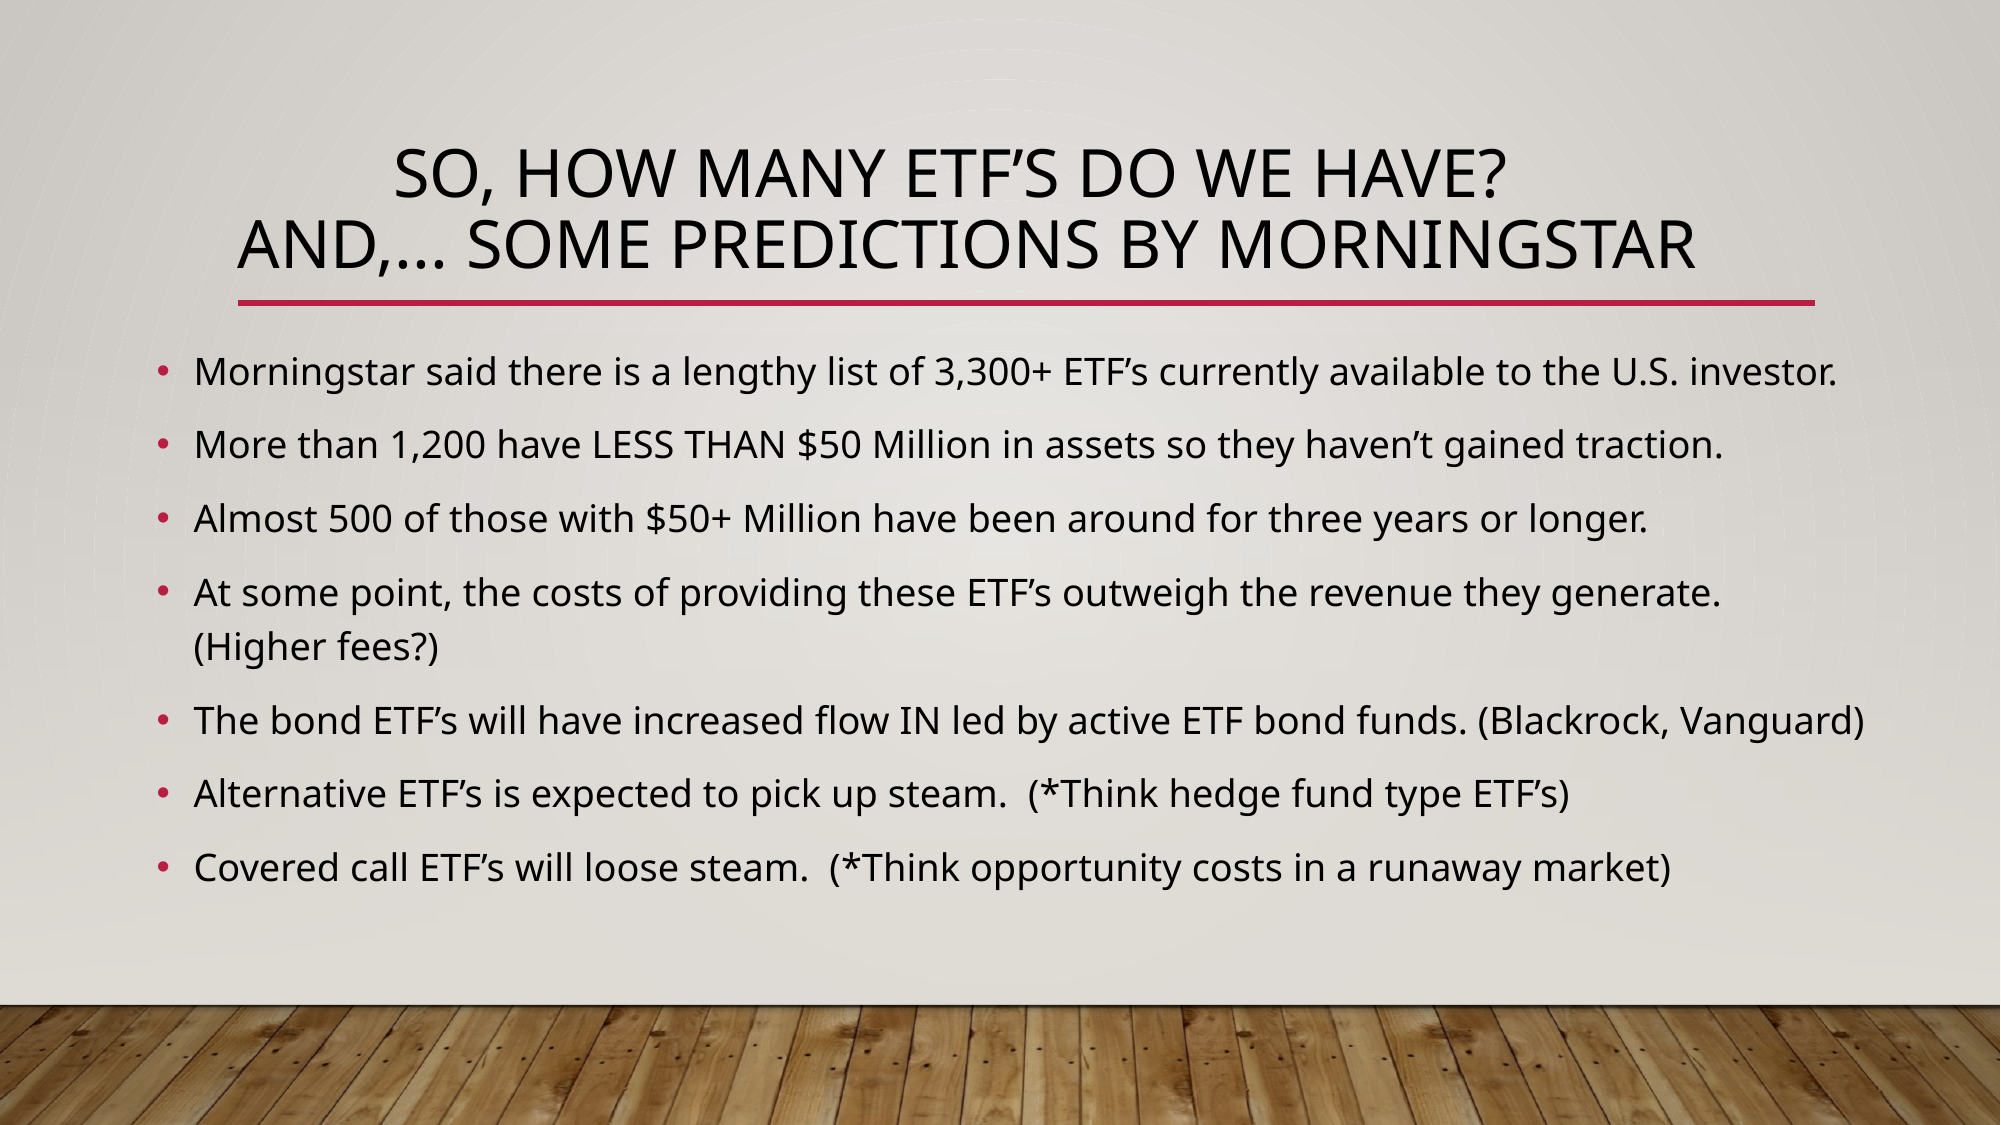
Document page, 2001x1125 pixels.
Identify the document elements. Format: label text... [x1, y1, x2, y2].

list Morningstar said there is a lengthy list of 3,300+ ETF’s currently available to the U.S. investor. More than 1,200 have LESS THAN $50 Million in assets so they haven’t gained traction. Almost 500 of those with $50+ Million have been around for three years or longer. At some point, the costs of providing these ETF’s outweigh the revenue they generate. (Higher fees?) The bond ETF’s will have increased flow IN led by active ETF bond funds. (Blackrock, Vanguard) Alternative ETF’s is expected to pick up steam. (*Think hedge fund type ETF’s) Covered call ETF’s will loose steam. (*Think opportunity costs in a runaway market) [141, 330, 1883, 897]
title So, how many ETF’s do we have? AND,... Some Predictions by Morningstar [122, 131, 1814, 305]
picture [0, 1005, 2000, 1125]
